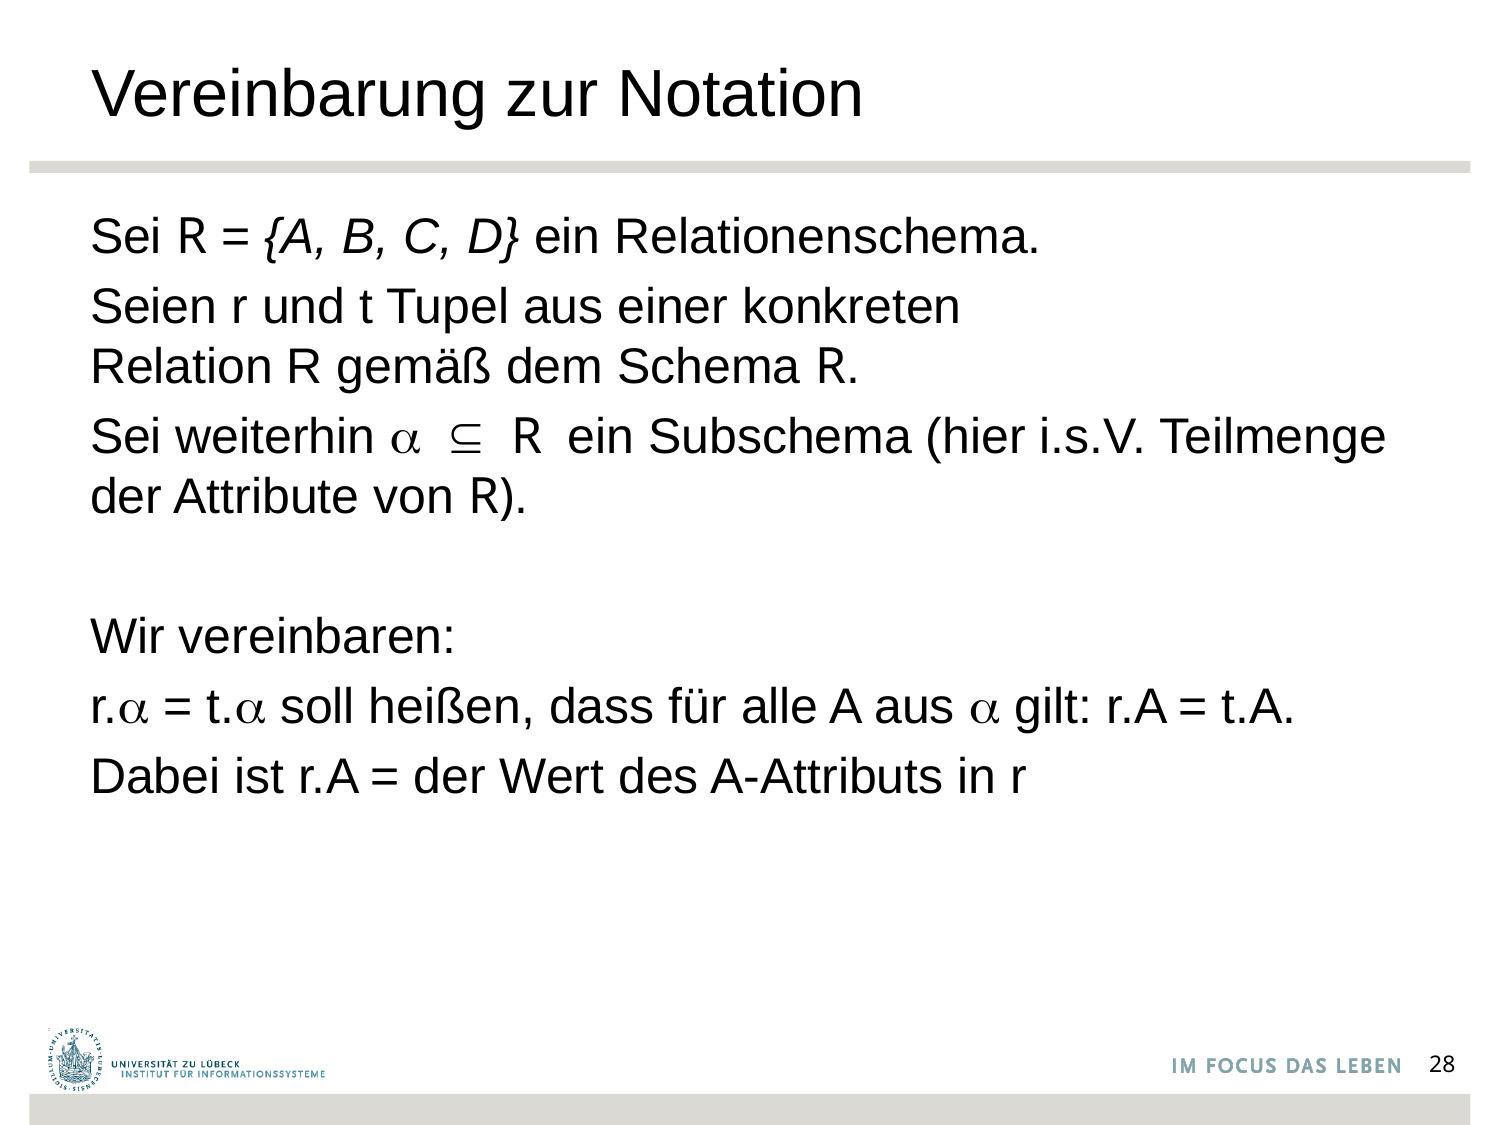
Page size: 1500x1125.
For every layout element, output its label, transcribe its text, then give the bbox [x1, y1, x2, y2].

picture [1173, 1058, 1305, 1073]
slide_number 28 [1305, 1050, 1471, 1083]
title Vereinbarung zur Notation [76, 42, 1427, 126]
list Sei R = {A, B, C, D} ein Relationenschema. Seien r und t Tupel aus einer konkreten Relation R gemäß dem Schema R. Sei weiterhin a ⊆ R ein Subschema (hier i.s.V. Teilmenge der Attribute von R). Wir vereinbaren: r.a = t.a soll heißen, dass für alle A aus a gilt: r.A = t.A. Dabei ist r.A = der Wert des A-Attributs in r [75, 196, 1425, 1012]
